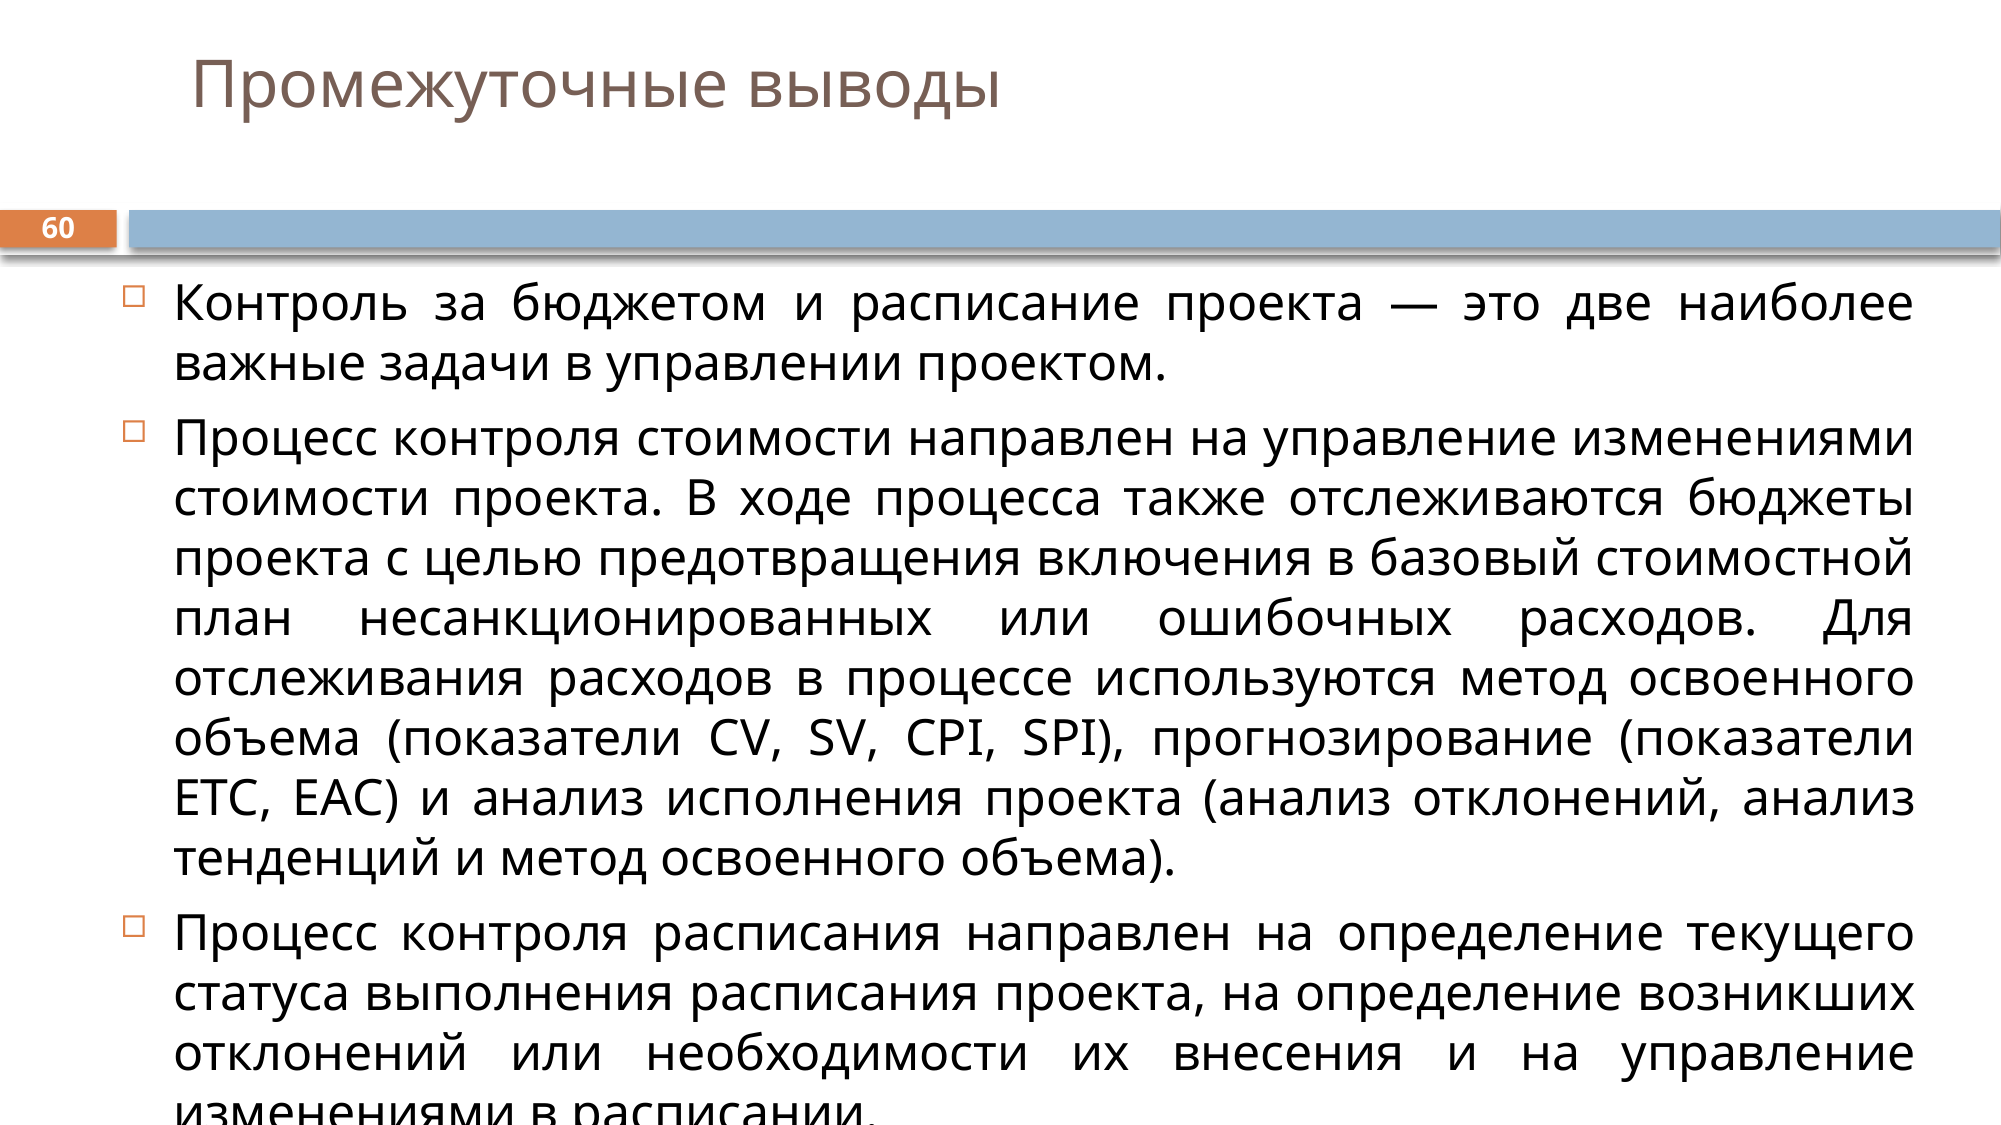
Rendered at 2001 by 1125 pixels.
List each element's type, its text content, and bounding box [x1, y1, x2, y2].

title Промежуточные выводы [175, 33, 1826, 129]
list Контроль за бюджетом и расписание проекта — это две наиболее важные задачи в управлении проектом. Процесс контроля стоимости направлен на управление измене­ниями стоимости проекта. В ходе процесса также отслеживаются бюджеты проекта с целью предотвращения включения в базовый стоимостной план несанкционированных или ошибочных расходов. Для отслеживания расходов в процессе используются метод освоен­ного объема (показатели CV, SV, CPI, SPI), прогнозирование (пока­затели ЕТС, ЕАС) и анализ исполнения проекта (анализ отклоне­ний, анализ тенденций и метод освоенного объема). Процесс контроля расписания направлен на определение теку­щего статуса выполнения расписания проекта, на определение воз­никших отклонений или необходимости их внесения и на управле­ние изменениями в расписании. [105, 263, 1931, 1065]
slide_number 60 [0, 208, 117, 249]
